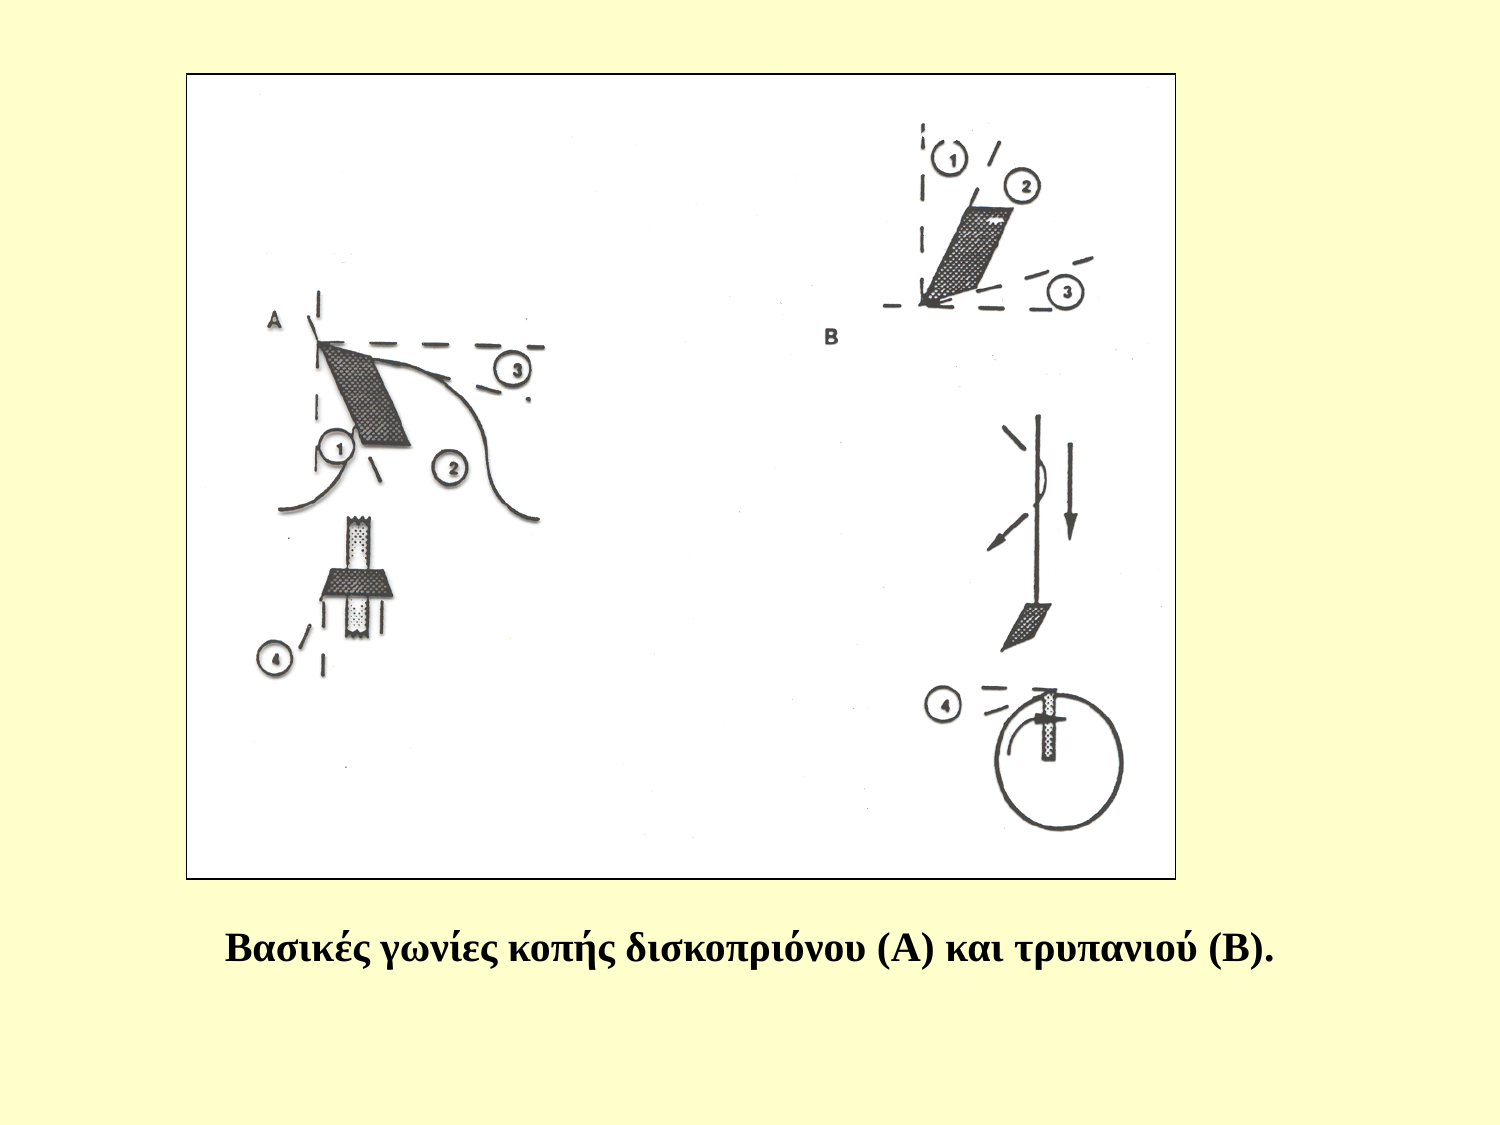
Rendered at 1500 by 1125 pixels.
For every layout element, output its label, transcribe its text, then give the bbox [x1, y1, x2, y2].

picture [187, 74, 1176, 879]
text_box Βασικές γωνίες κοπής δισκοπριόνου (Α) και τρυπανιού (Β). [0, 912, 1500, 1028]
